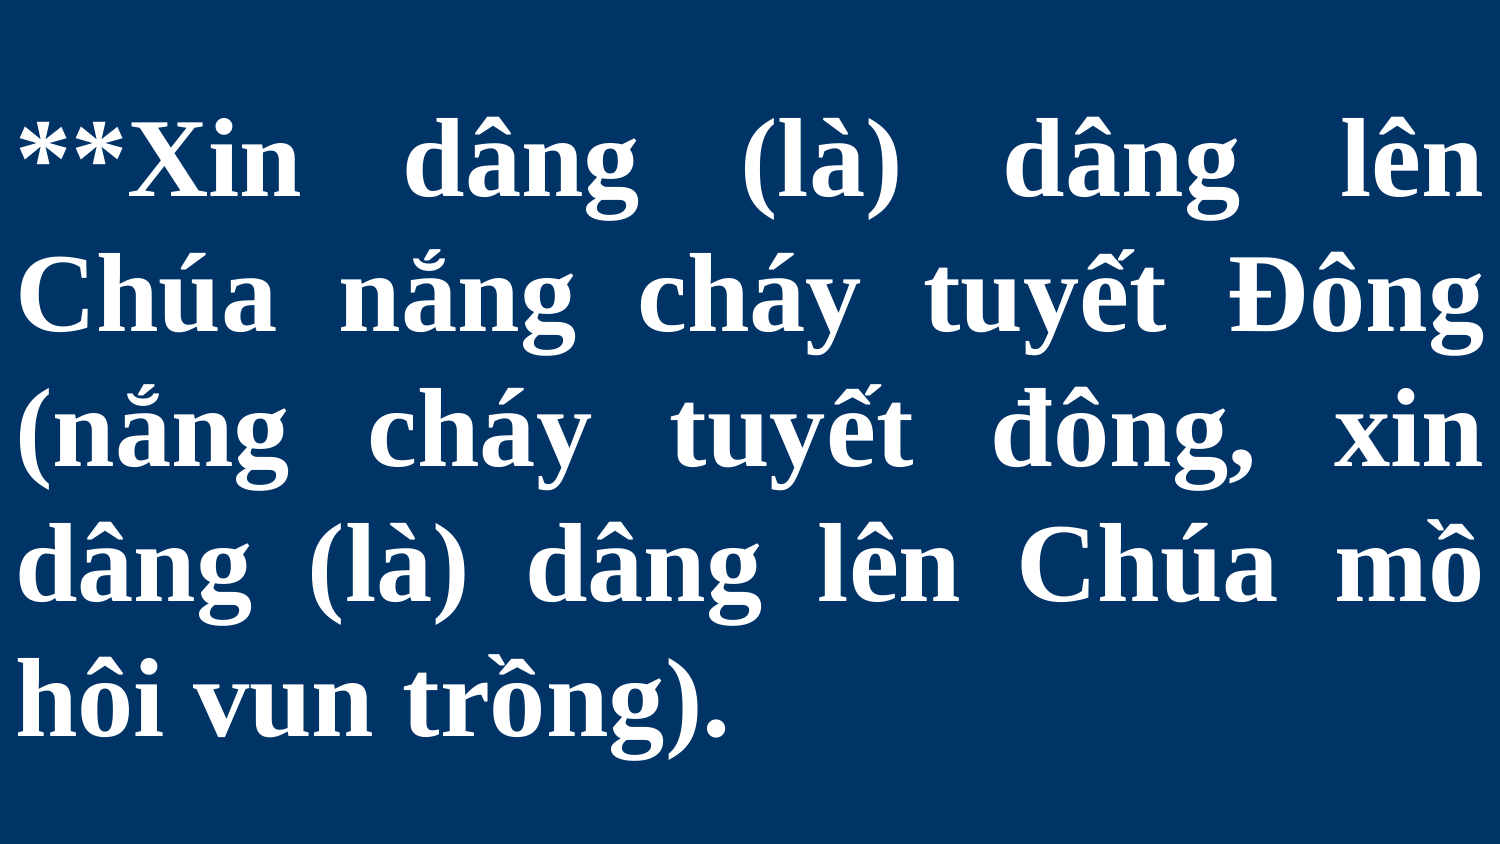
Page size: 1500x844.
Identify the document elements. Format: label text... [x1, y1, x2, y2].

title **Xin dâng (là) dâng lên Chúa nắng cháy tuyết Đông (nắng cháy tuyết đông, xin dâng (là) dâng lên Chúa mồ hôi vun trồng). [0, 0, 1500, 844]
